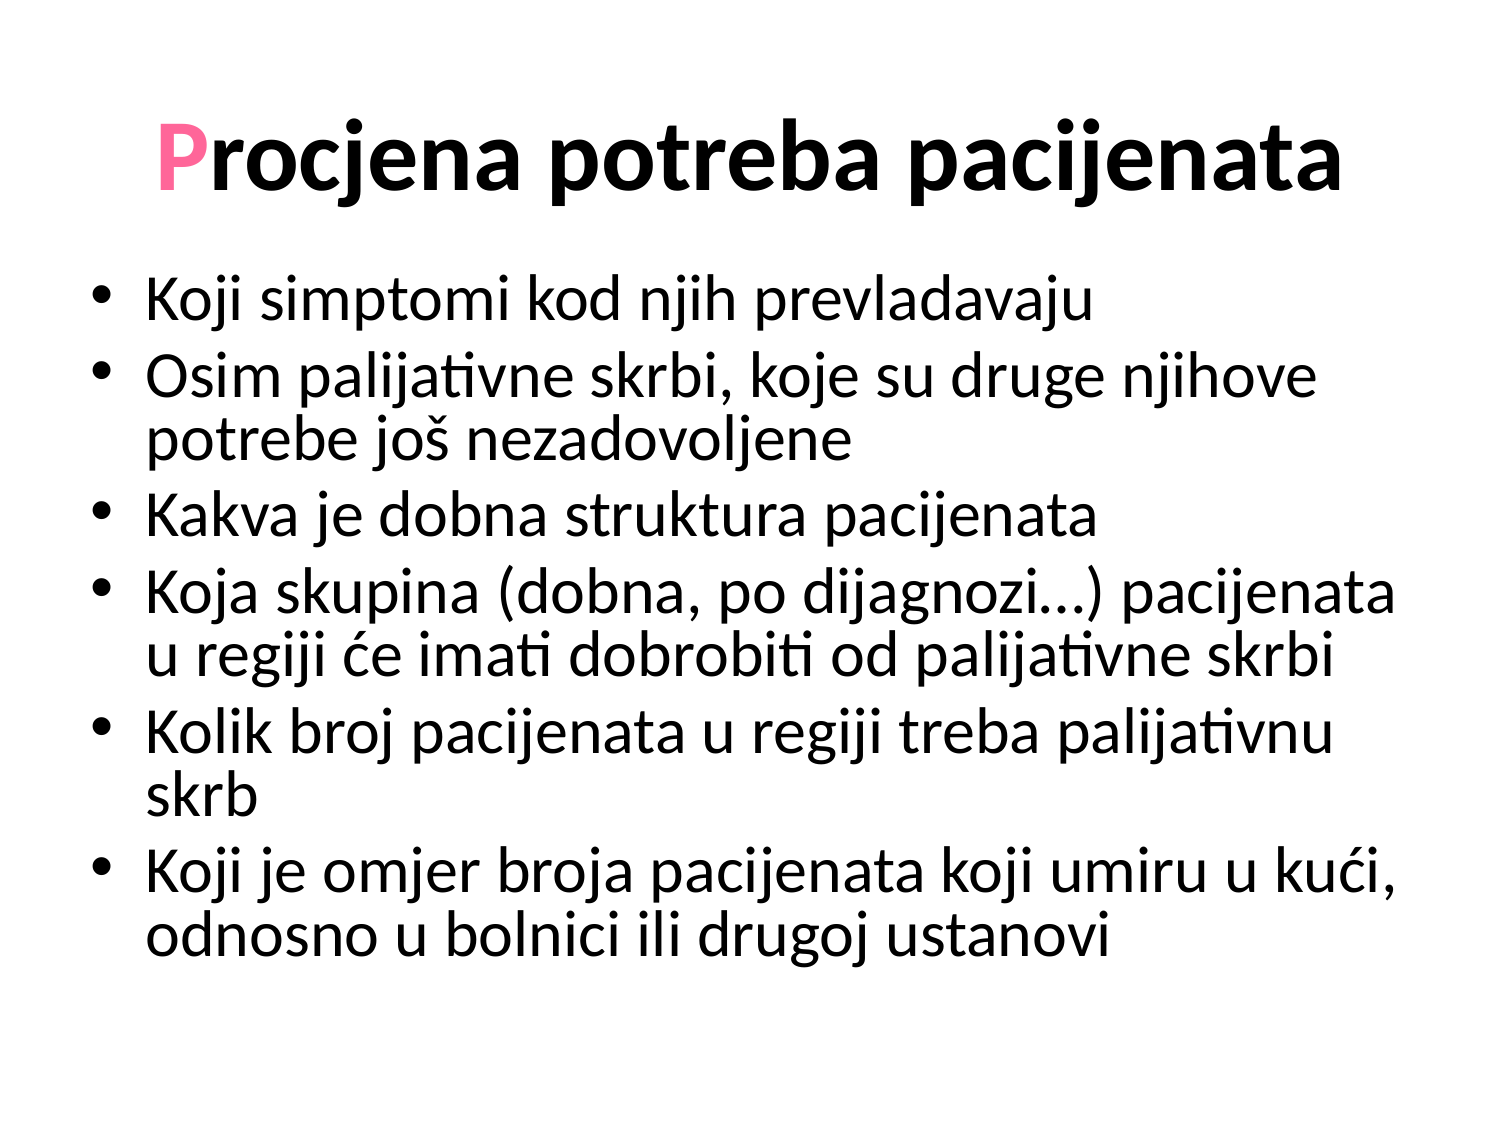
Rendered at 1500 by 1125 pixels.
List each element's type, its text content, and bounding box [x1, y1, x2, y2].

title Procjena potreba pacijenata [74, 55, 1426, 244]
list Koji simptomi kod njih prevladavaju Osim palijativne skrbi, koje su druge njihove potrebe još nezadovoljene Kakva je dobna struktura pacijenata Koja skupina (dobna, po dijagnozi…) pacijenata u regiji će imati dobrobiti od palijativne skrbi Kolik broj pacijenata u regiji treba palijativnu skrb Koji je omjer broja pacijenata koji umiru u kući, odnosno u bolnici ili drugoj ustanovi [74, 262, 1426, 1006]
